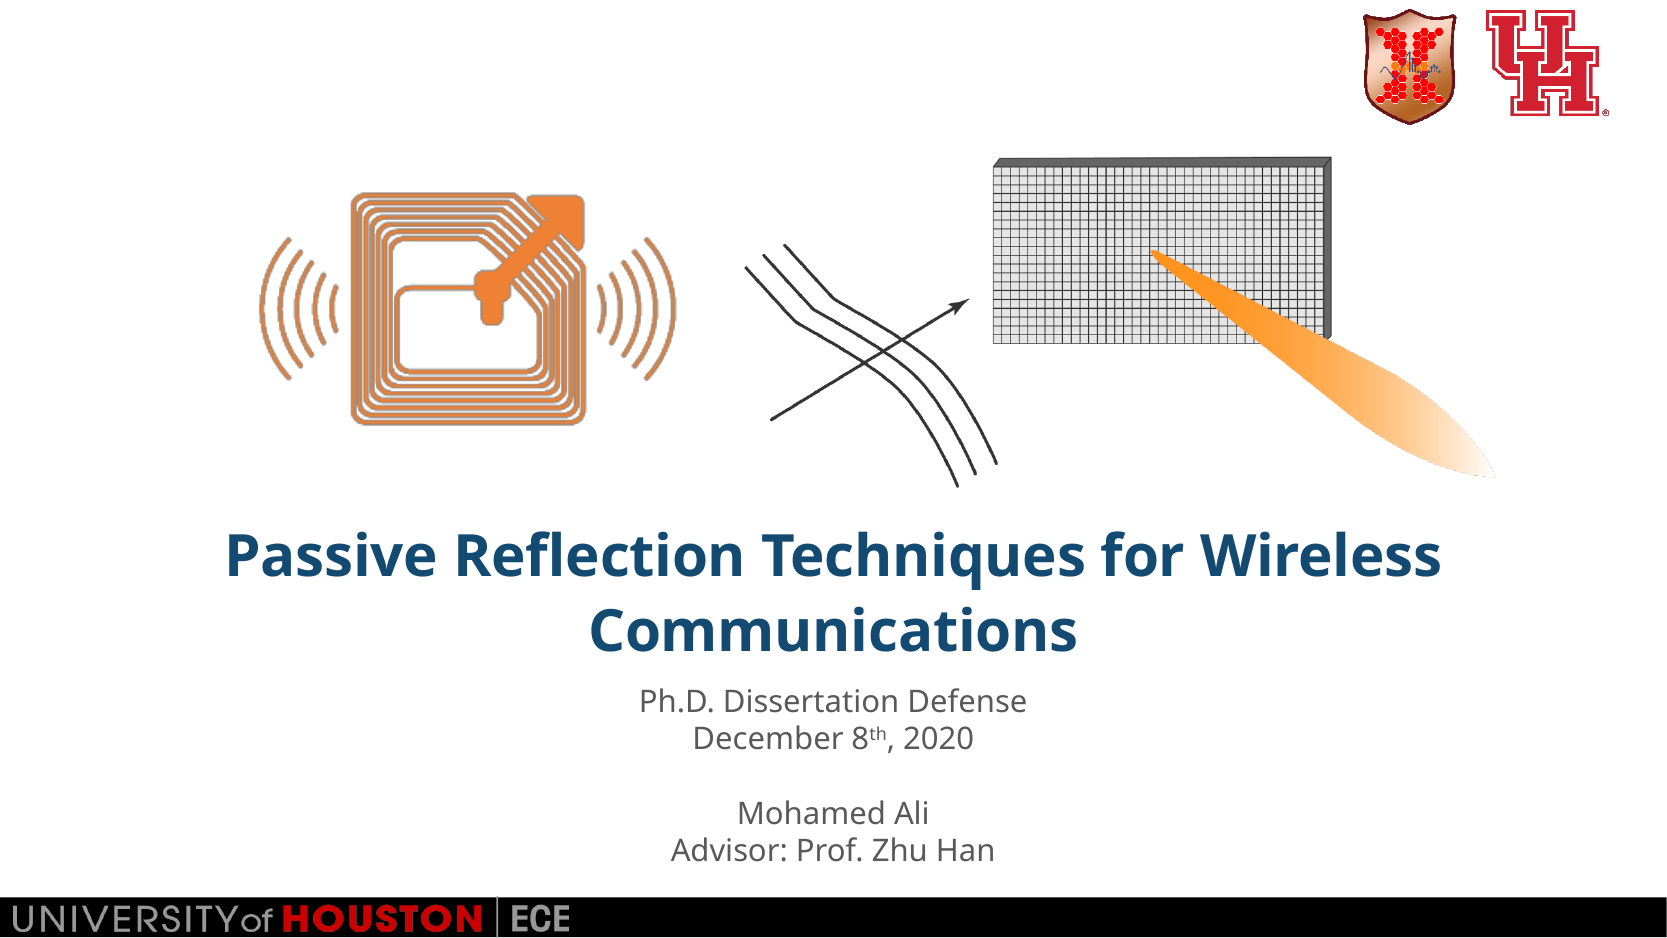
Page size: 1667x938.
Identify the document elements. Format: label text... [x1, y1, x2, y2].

picture [1326, 6, 1609, 131]
picture [233, 168, 702, 486]
picture [13, 896, 569, 938]
text_box Ph.D. Dissertation Defense December 8th, 2020 Mohamed Ali Advisor: Prof. Zhu Han [308, 681, 1359, 869]
picture [744, 155, 1497, 488]
text_box Passive Reflection Techniques for Wireless Communications [114, 511, 1552, 664]
